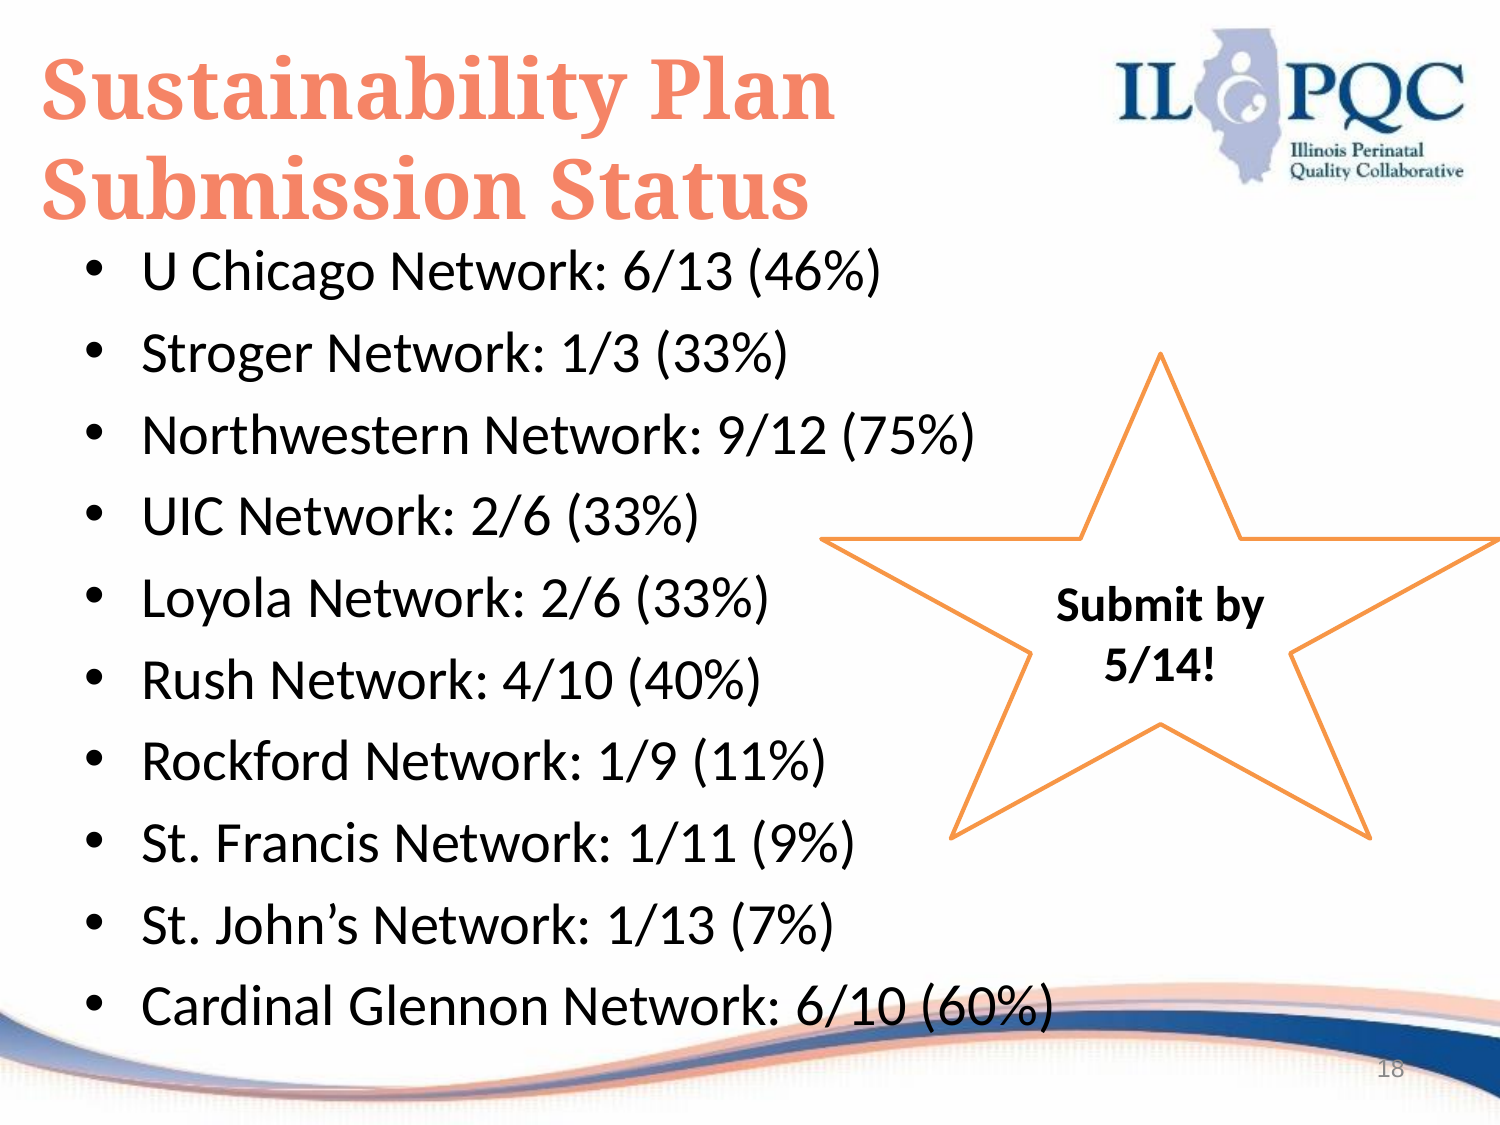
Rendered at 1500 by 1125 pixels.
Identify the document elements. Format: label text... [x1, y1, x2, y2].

list U Chicago Network: 6/13 (46%) Stroger Network: 1/3 (33%) Northwestern Network: 9/12 (75%) UIC Network: 2/6 (33%) Loyola Network: 2/6 (33%) Rush Network: 4/10 (40%) Rockford Network: 1/9 (11%) St. Francis Network: 1/11 (9%) St. John’s Network: 1/13 (7%) Cardinal Glennon Network: 6/10 (60%) [69, 224, 1420, 968]
title Sustainability Plan Submission Status [26, 5, 1377, 268]
text_box Submit by 5/14! [819, 351, 1500, 841]
slide_number 18 [1069, 1037, 1420, 1098]
picture [0, 0, 1500, 1125]
